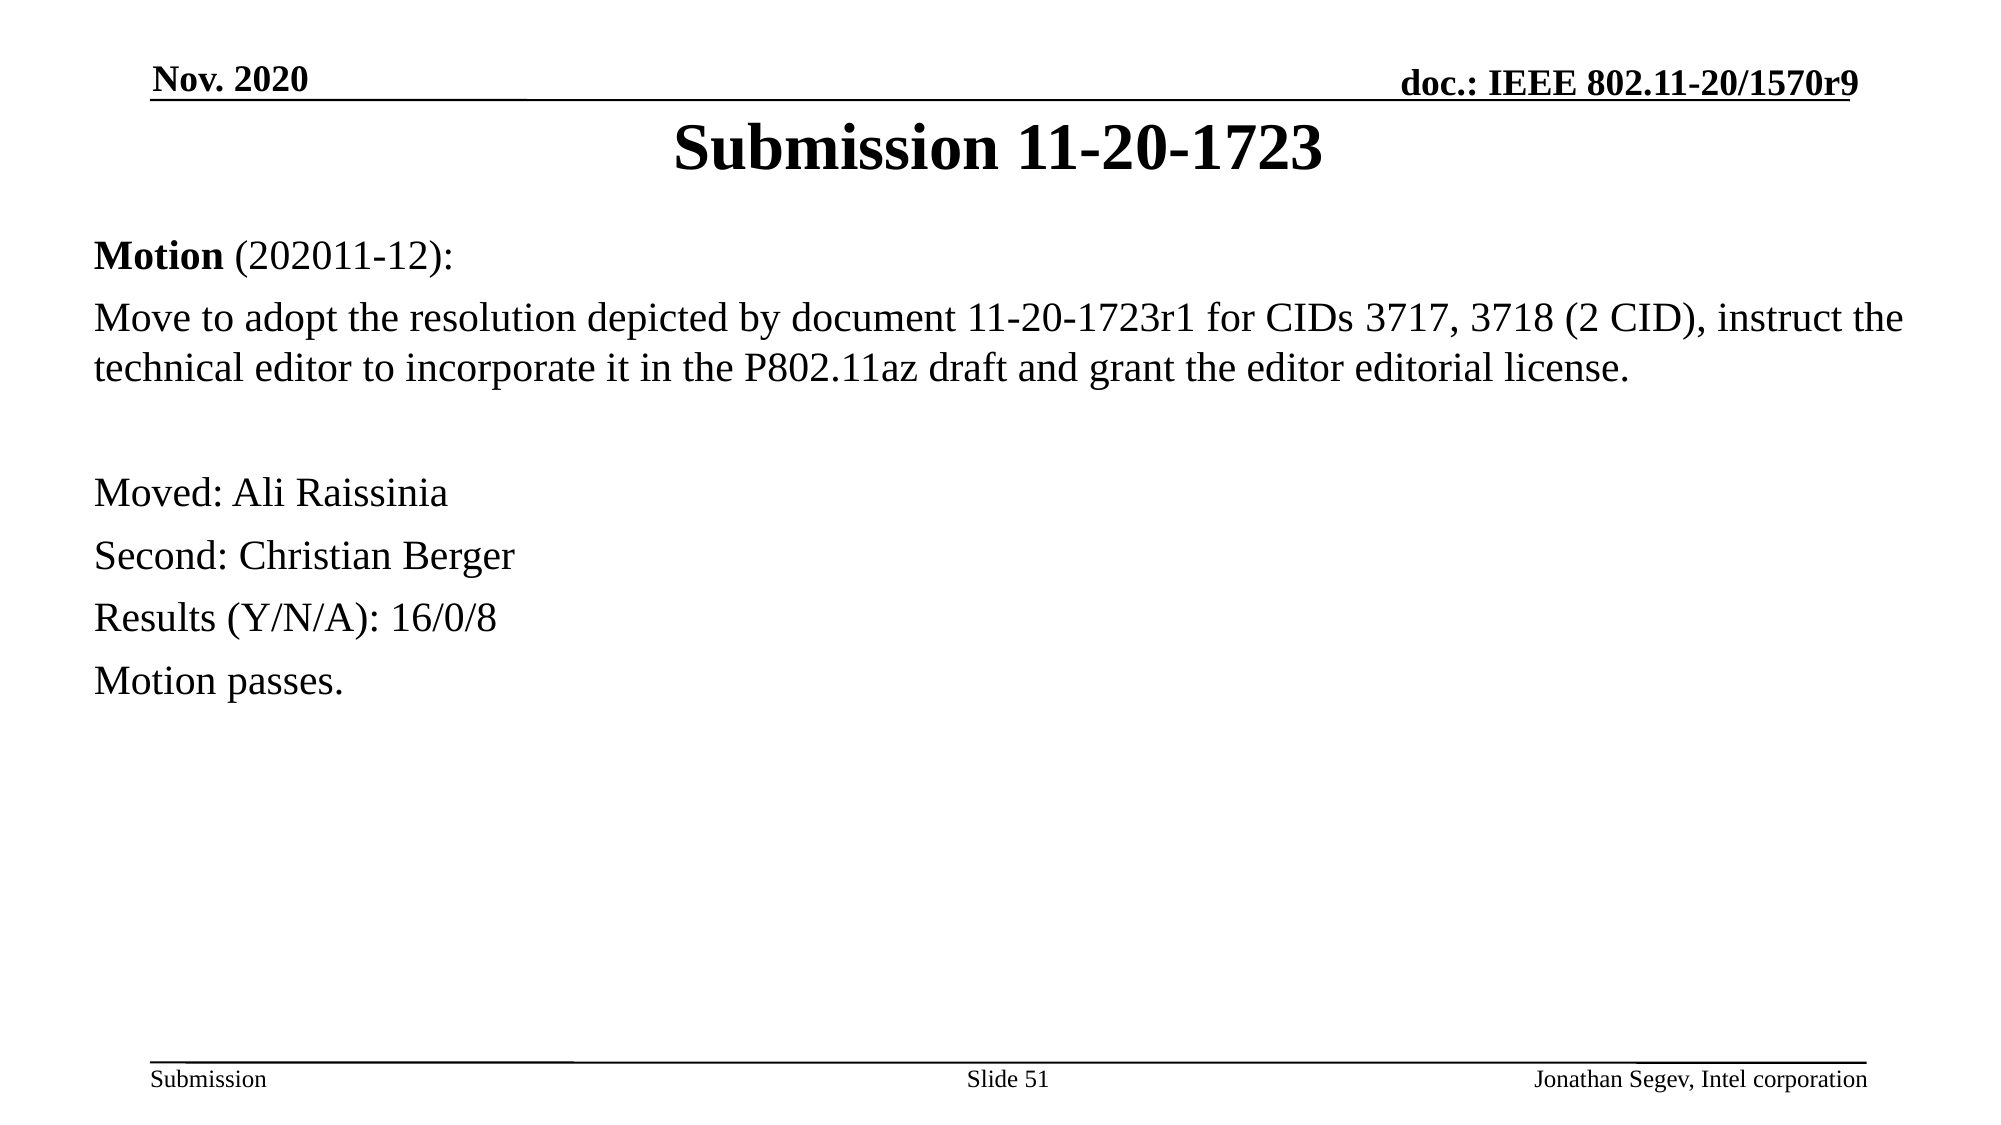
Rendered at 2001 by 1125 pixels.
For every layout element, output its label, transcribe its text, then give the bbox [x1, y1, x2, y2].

slide_number Slide 51 [950, 1061, 1067, 1123]
title Submission 11-20-1723 [149, 112, 1850, 173]
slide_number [152, 54, 563, 100]
list Motion (202011-12): Move to adopt the resolution depicted by document 11-20-1723r1 for CIDs 3717, 3718 (2 CID), instruct the technical editor to incorporate it in the P802.11az draft and grant the editor editorial license. Moved: Ali Raissinia Second: Christian Berger Results (Y/N/A): 16/0/8 Motion passes. [78, 219, 1922, 1000]
footer Jonathan Segev, Intel corporation [1171, 1061, 1869, 1093]
